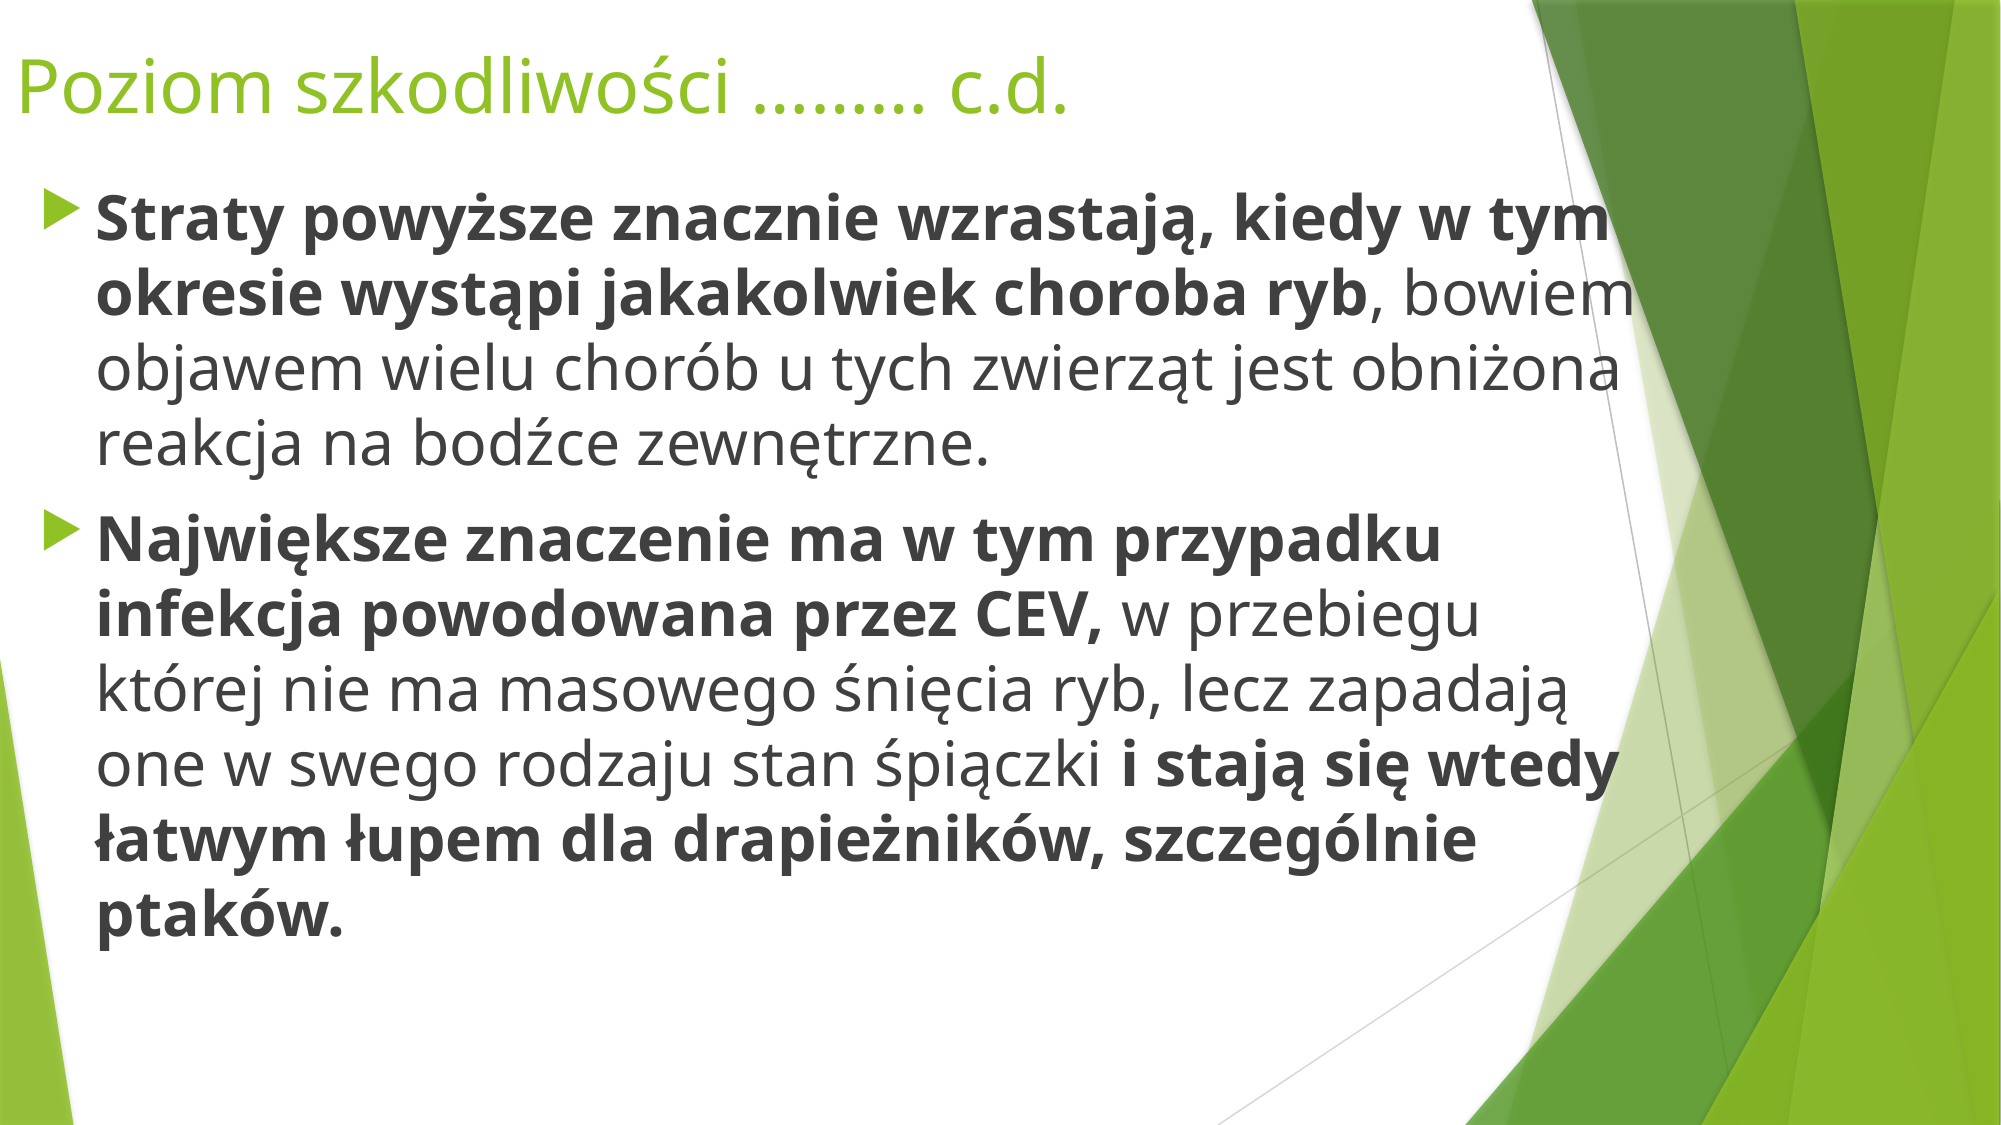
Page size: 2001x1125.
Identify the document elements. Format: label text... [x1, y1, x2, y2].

list Straty powyższe znacznie wzrastają, kiedy w tym okresie wystąpi jakakolwiek choroba ryb, bowiem objawem wielu chorób u tych zwierząt jest obniżona reakcja na bodźce zewnętrzne. Największe znaczenie ma w tym przypadku infekcja powodowana przez CEV, w przebiegu której nie ma masowego śnięcia ryb, lecz zapadają one w swego rodzaju stan śpiączki i stają się wtedy łatwym łupem dla drapieżników, szczególnie ptaków. [24, 170, 1678, 991]
title Poziom szkodliwości ……… c.d. [0, 31, 1664, 171]
